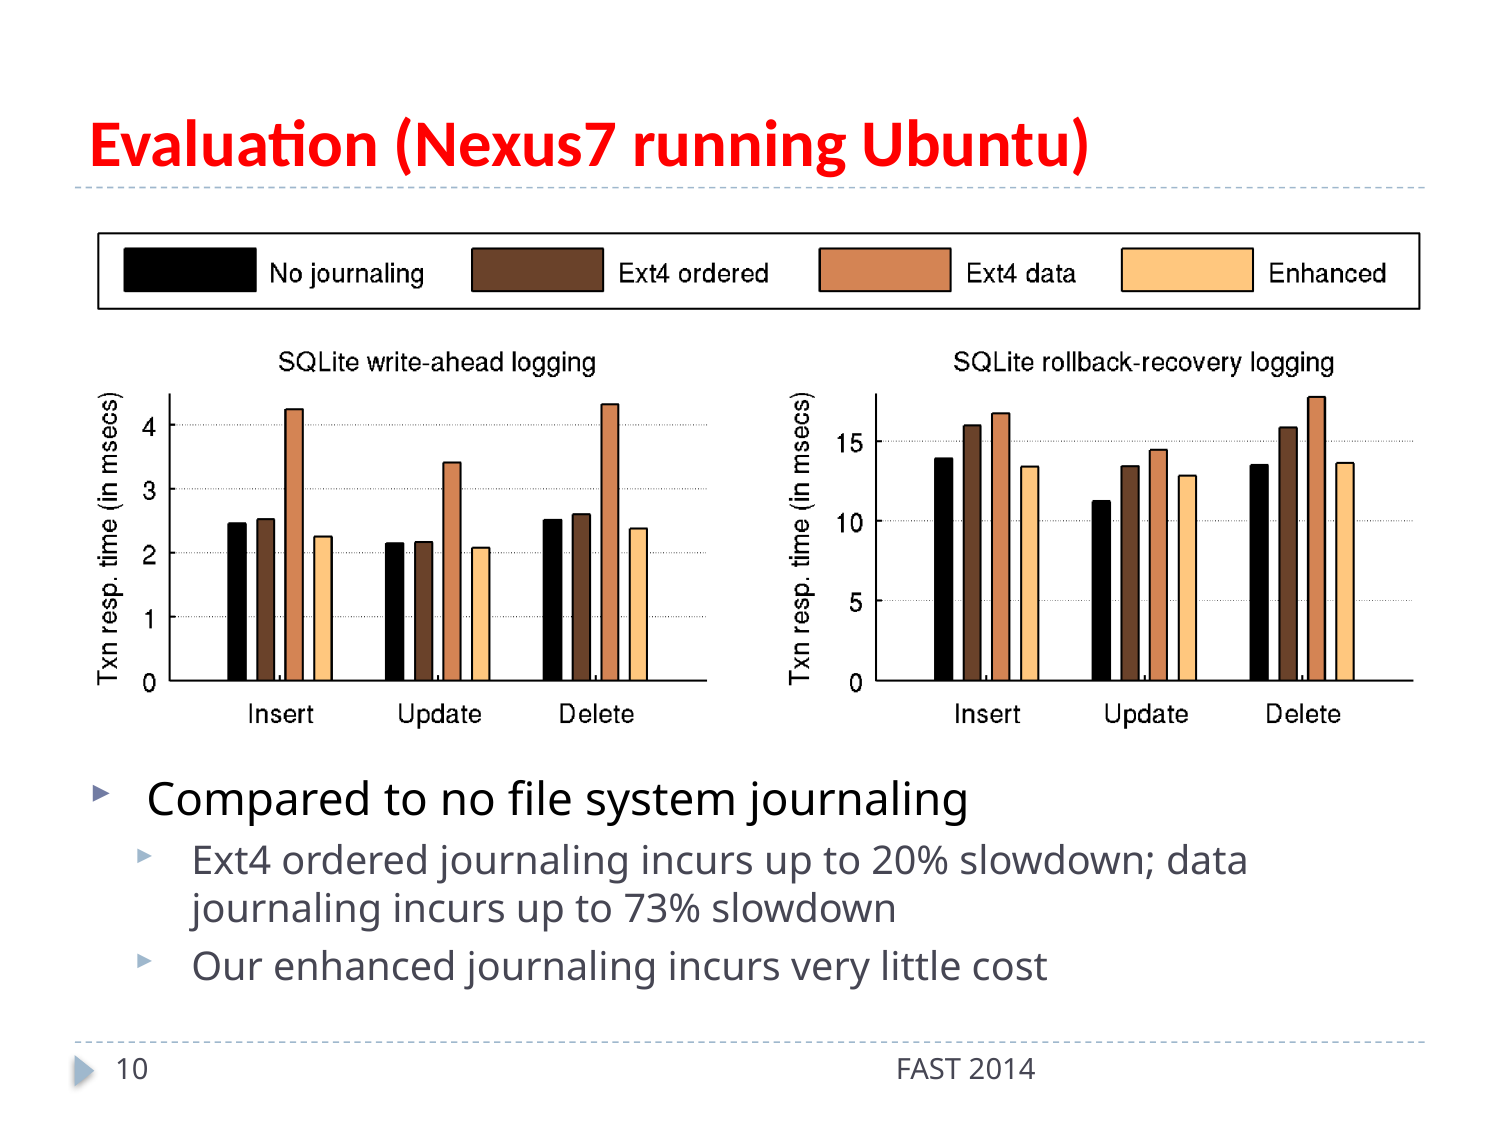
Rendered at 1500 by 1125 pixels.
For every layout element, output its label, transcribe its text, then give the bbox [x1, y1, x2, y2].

picture [87, 222, 1432, 749]
title Evaluation (Nexus7 running Ubuntu) [75, 0, 1500, 188]
footer FAST 2014 [475, 1042, 1051, 1103]
slide_number 10 [100, 1042, 426, 1103]
list Compared to no file system journaling Ext4 ordered journaling incurs up to 20% slowdown; data journaling incurs up to 73% slowdown Our enhanced journaling incurs very little cost [75, 762, 1438, 1038]
